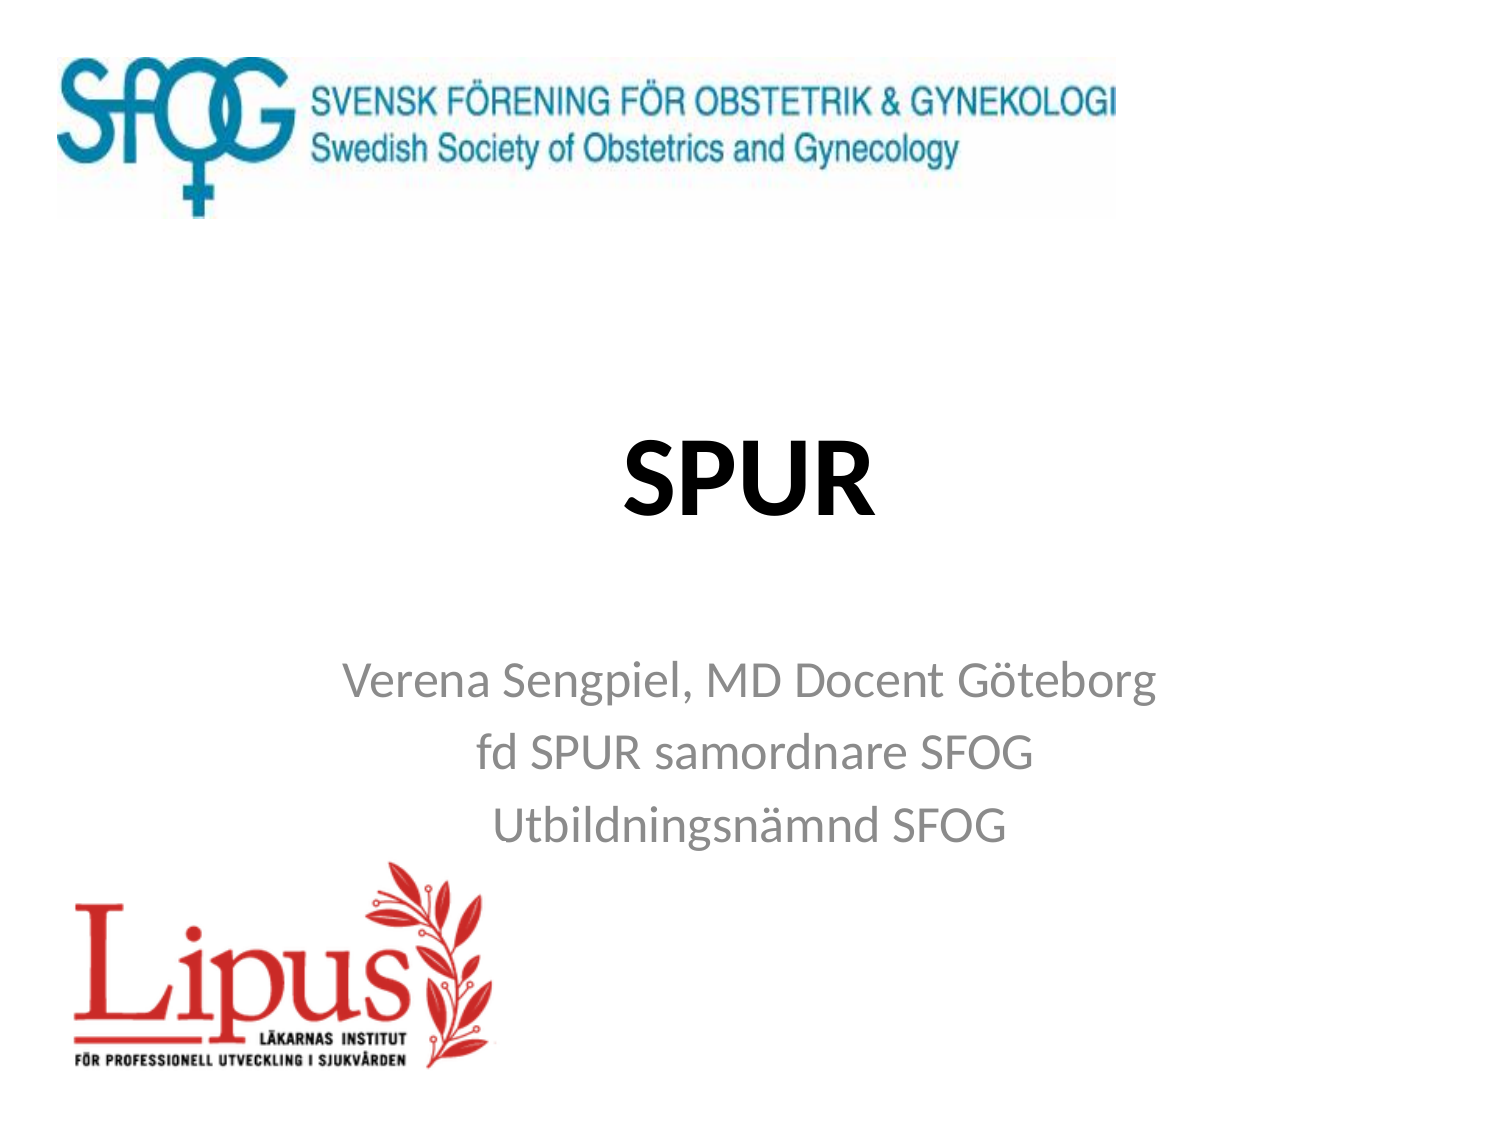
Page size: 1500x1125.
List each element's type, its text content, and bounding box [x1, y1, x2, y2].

title SPUR [112, 349, 1388, 591]
picture [166, 70, 217, 153]
picture [57, 57, 1116, 219]
subtitle Verena Sengpiel, MD Docent Göteborg fd SPUR samordnare SFOG Utbildningsnämnd SFOG [225, 637, 1275, 925]
picture [57, 841, 507, 1096]
picture [221, 91, 231, 128]
